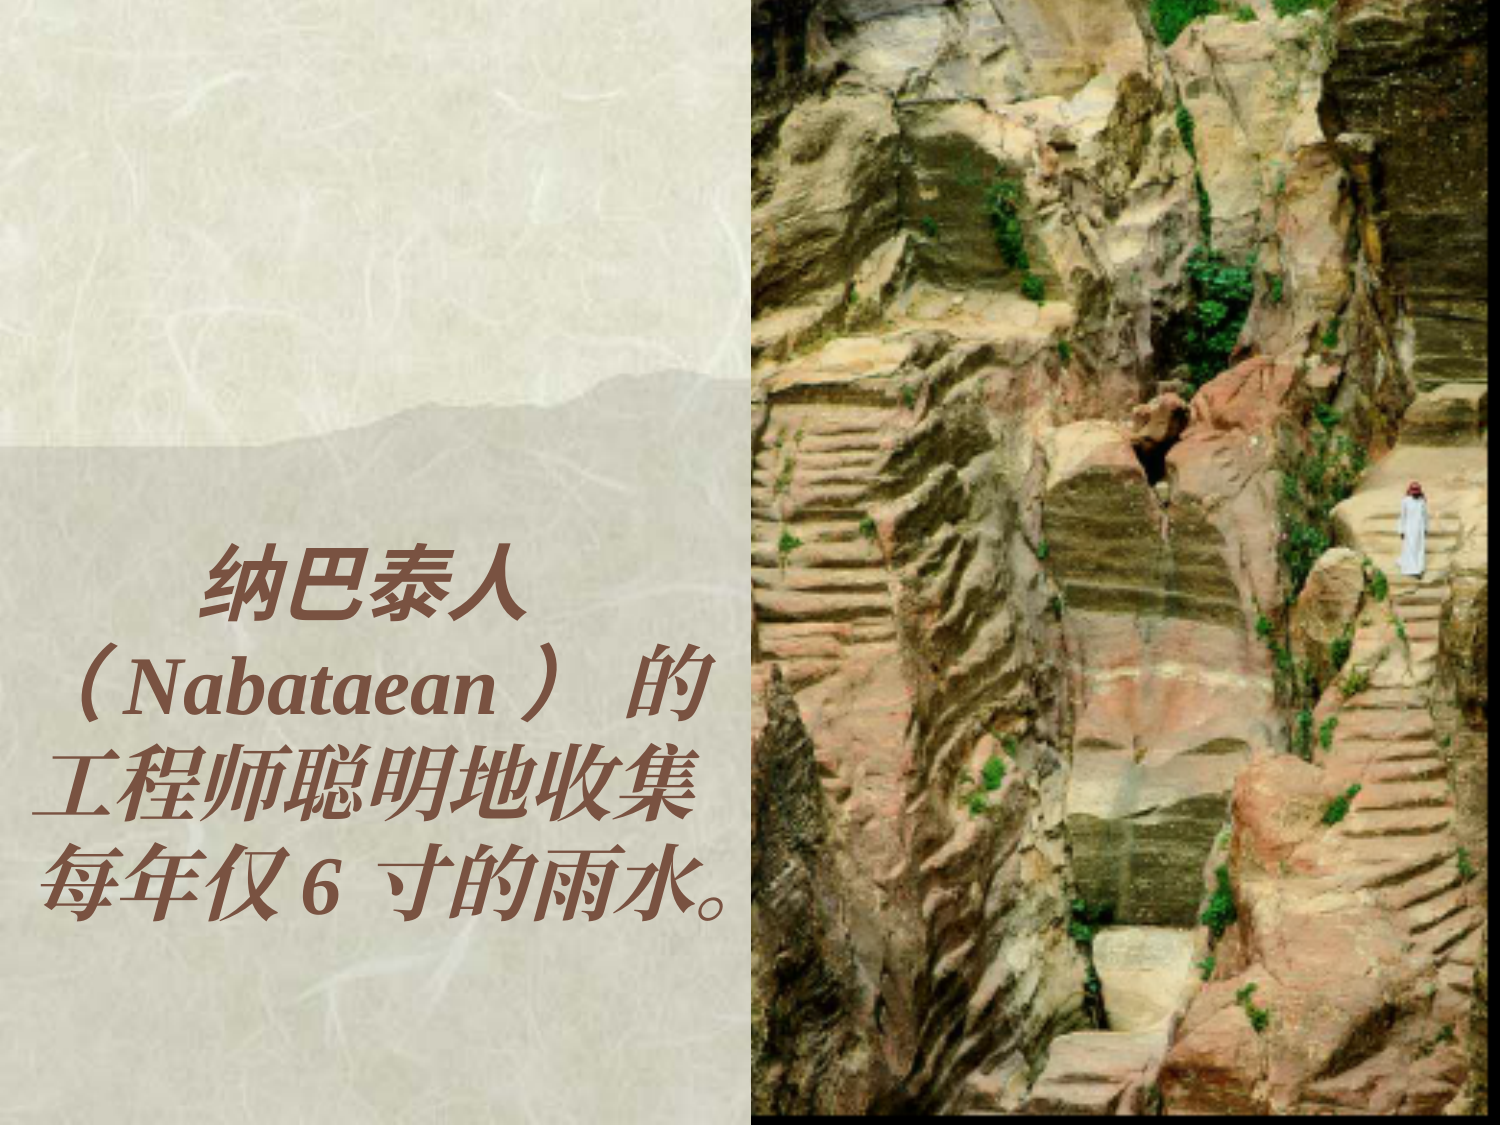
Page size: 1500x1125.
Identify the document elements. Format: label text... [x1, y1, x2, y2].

title 纳巴泰人（Nabataean） 的工程师聪明地收集每年仅6寸的雨水。 [0, 399, 725, 1063]
picture [0, 0, 1500, 1125]
